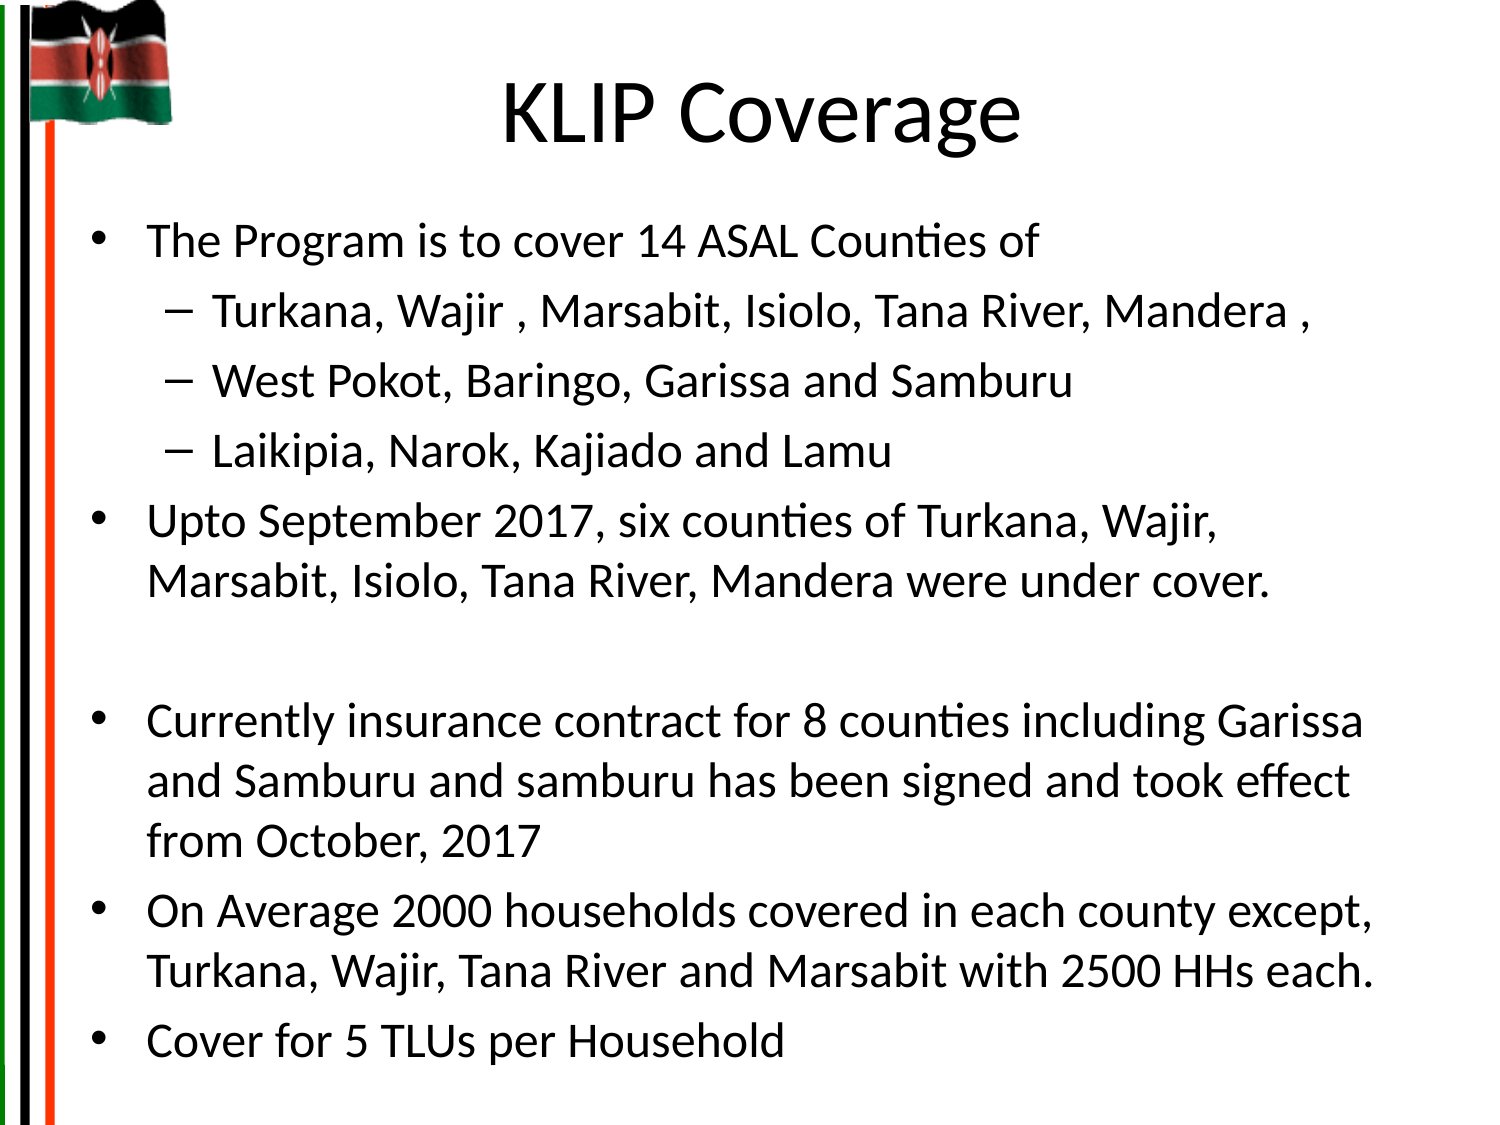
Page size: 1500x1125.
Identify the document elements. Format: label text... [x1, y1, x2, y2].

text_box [0, 0, 179, 1125]
title KLIP Coverage [182, 12, 1438, 200]
list The Program is to cover 14 ASAL Counties of Turkana, Wajir , Marsabit, Isiolo, Tana River, Mandera , West Pokot, Baringo, Garissa and Samburu Laikipia, Narok, Kajiado and Lamu Upto September 2017, six counties of Turkana, Wajir, Marsabit, Isiolo, Tana River, Mandera were under cover. Currently insurance contract for 8 counties including Garissa and Samburu and samburu has been signed and took effect from October, 2017 On Average 2000 households covered in each county except, Turkana, Wajir, Tana River and Marsabit with 2500 HHs each. Cover for 5 TLUs per Household [182, 200, 1438, 1100]
